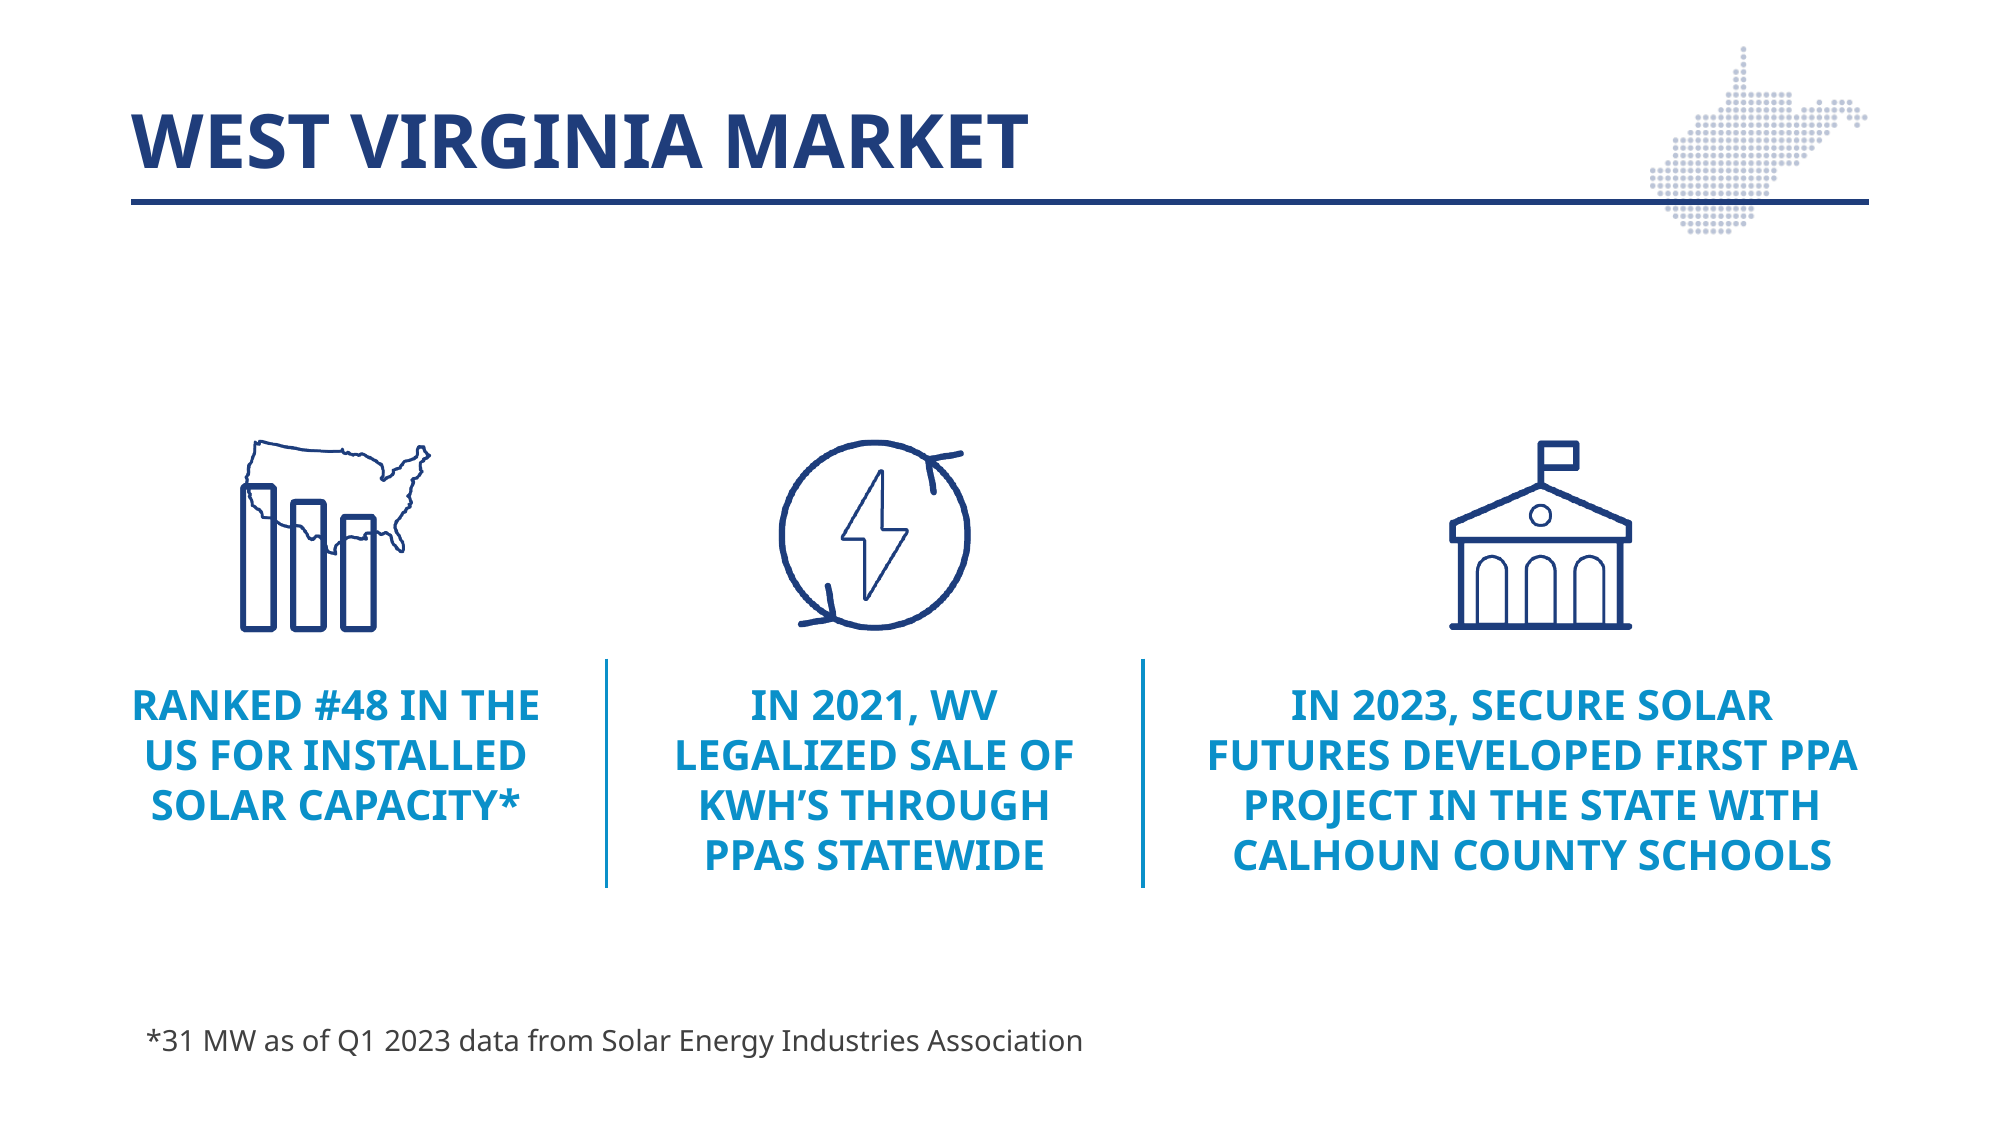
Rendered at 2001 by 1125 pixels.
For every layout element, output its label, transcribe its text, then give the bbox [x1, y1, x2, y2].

text_box Ranked #48 in the US for Installed Solar Capacity* [106, 671, 566, 837]
text_box In 2021, WV legalized sale of kWh’s through PPAs statewide [650, 671, 1099, 887]
picture [1639, 34, 1871, 244]
text_box WEST VIRGINIA MARKET [117, 86, 1136, 191]
text_box *31 MW as of Q1 2023 data from Solar Energy Industries Association [130, 1014, 1291, 1065]
picture [758, 419, 991, 651]
picture [1424, 419, 1656, 651]
picture [220, 419, 452, 651]
text_box In 2023, Secure Solar Futures developed first PPA project in the state with Calhoun County Schools [1184, 671, 1881, 887]
